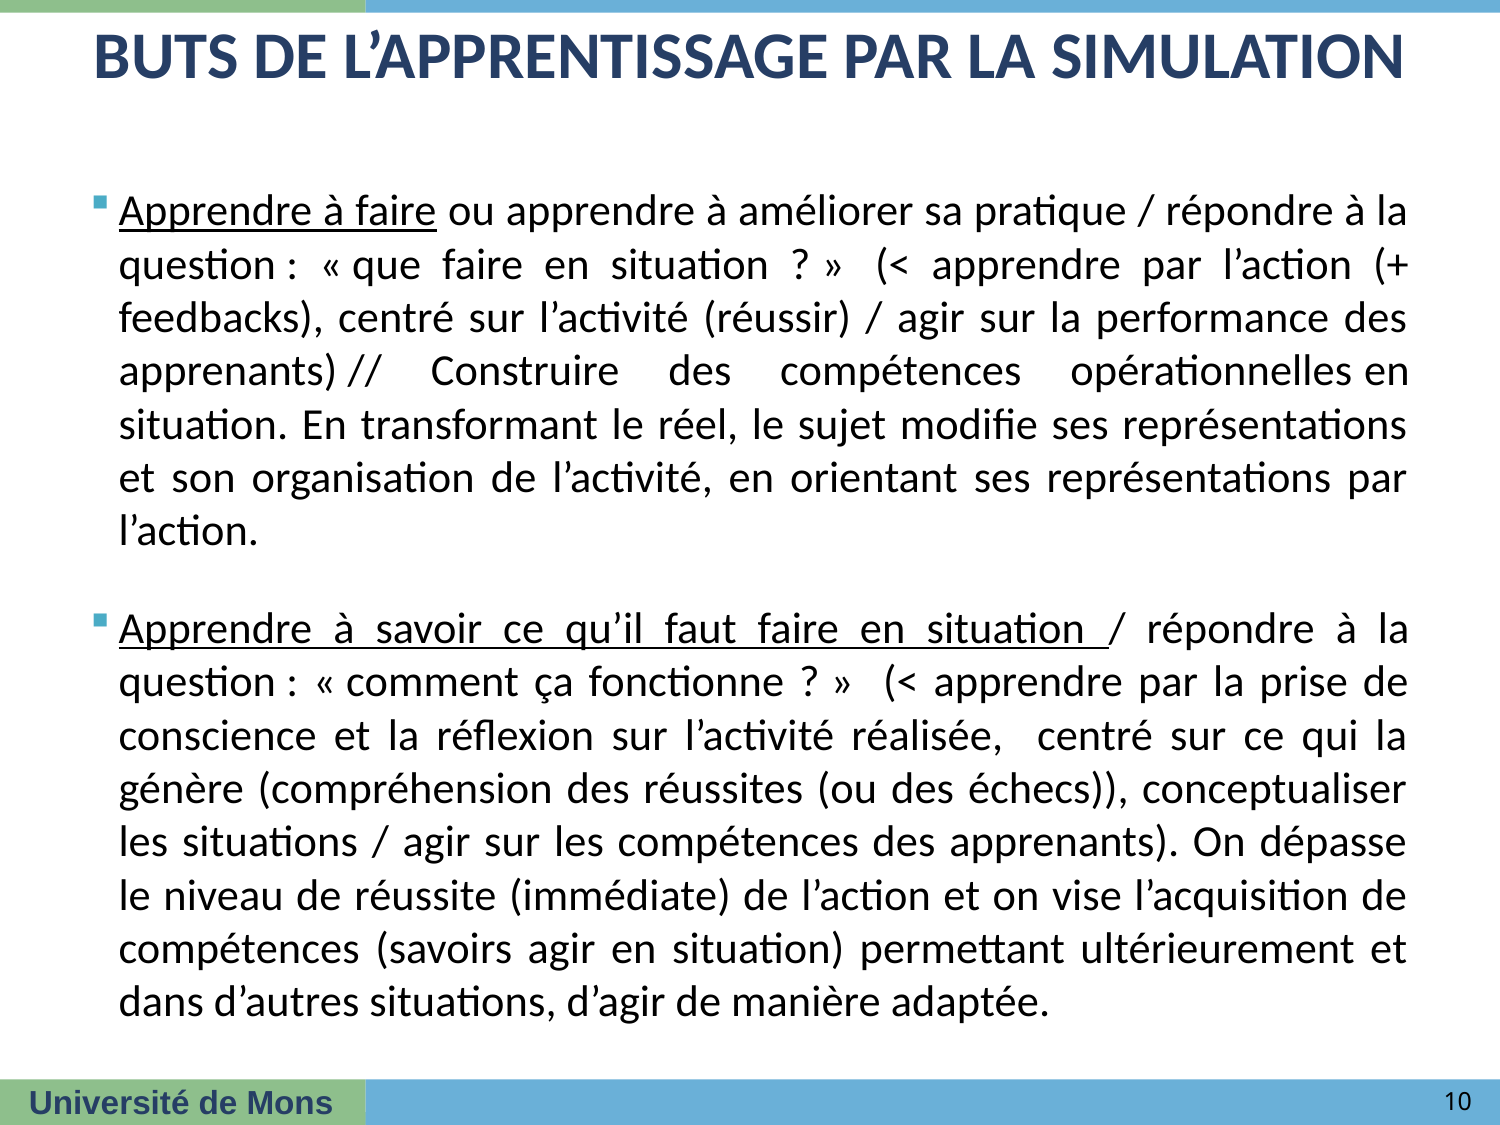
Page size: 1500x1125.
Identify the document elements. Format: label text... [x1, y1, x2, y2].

list Apprendre à faire ou apprendre à améliorer sa pratique / répondre à la question : « que faire en situation ? » (< apprendre par l’action (+ feedbacks), centré sur l’activité (réussir) / agir sur la performance des apprenants) // Construire des compétences opérationnelles en situation. En transformant le réel, le sujet modifie ses représentations et son organisation de l’activité, en orientant ses représentations par l’action. Apprendre à savoir ce qu’il faut faire en situation / répondre à la question : « comment ça fonctionne ? » (< apprendre par la prise de conscience et la réflexion sur l’activité réalisée, centré sur ce qui la génère (compréhension des réussites (ou des échecs)), conceptualiser les situations / agir sur les compétences des apprenants). On dépasse le niveau de réussite (immédiate) de l’action et on vise l’acquisition de compétences (savoirs agir en situation) permettant ultérieurement et dans d’autres situations, d’agir de manière adaptée. [75, 173, 1425, 1037]
slide_number 10 [1415, 1079, 1500, 1125]
title Buts de l’apprentissage par la simulation [74, 44, 1426, 140]
